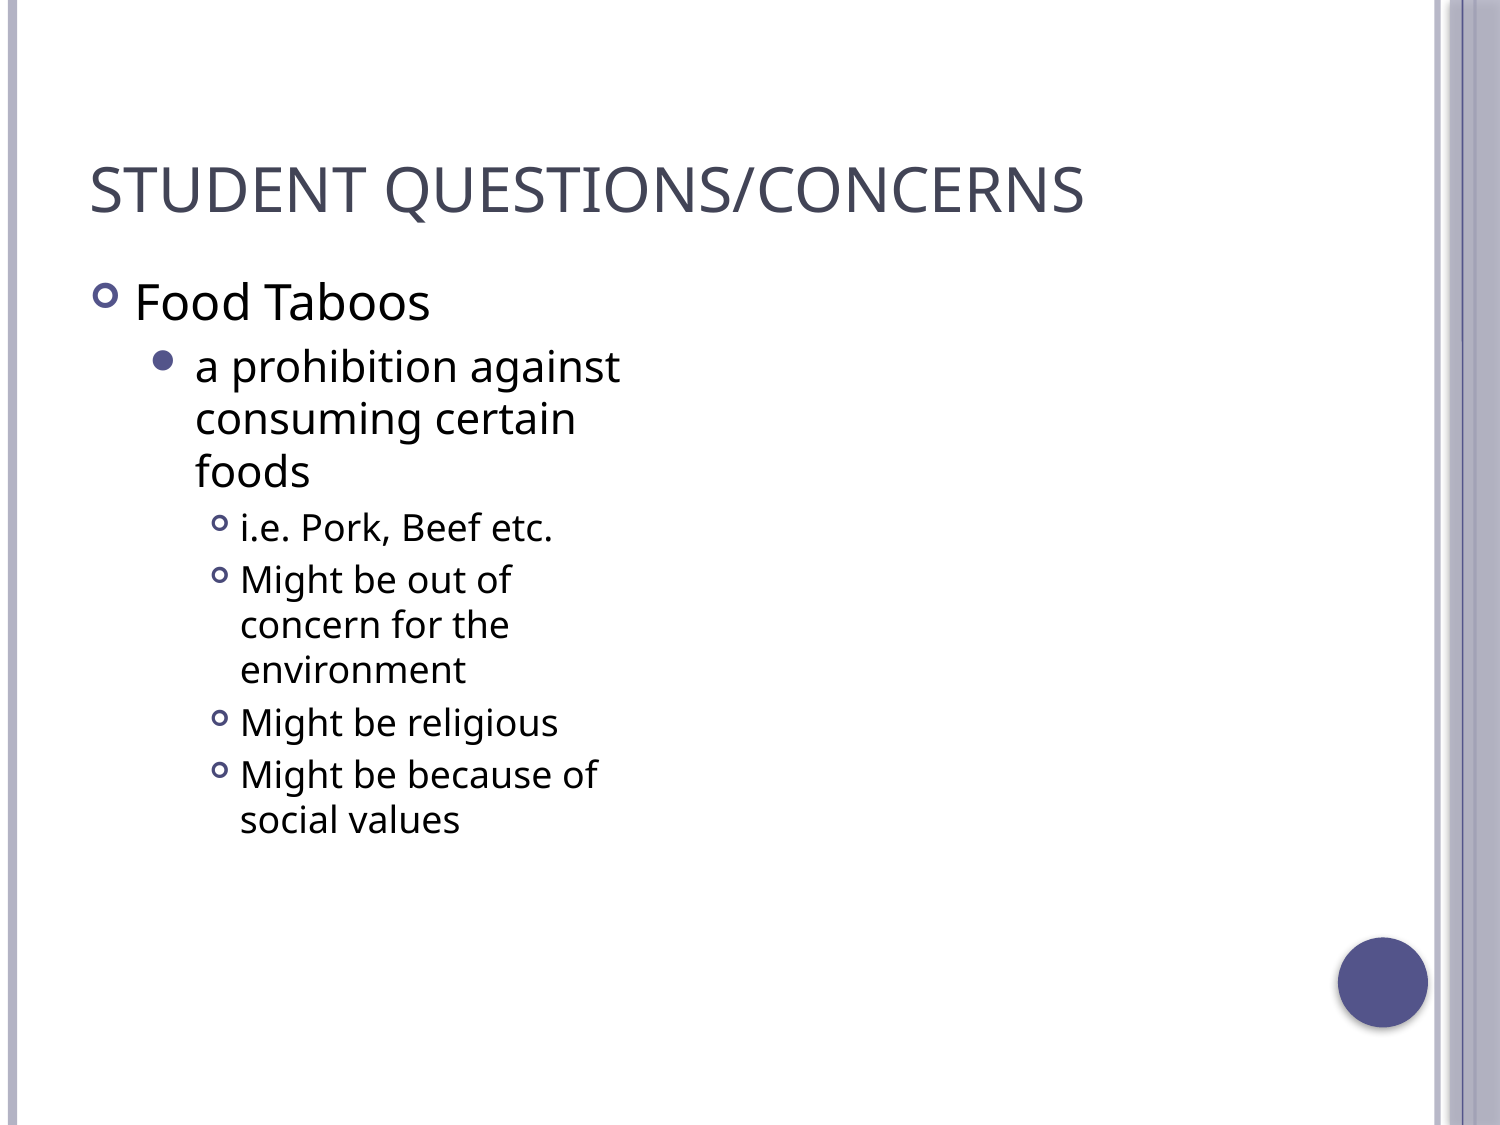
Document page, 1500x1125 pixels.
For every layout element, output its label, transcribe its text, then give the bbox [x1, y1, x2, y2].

list Food Taboos a prohibition against consuming certain foods i.e. Pork, Beef etc. Might be out of concern for the environment Might be religious Might be because of social values [75, 262, 675, 1013]
title Student Questions/Concerns [75, 45, 1300, 233]
